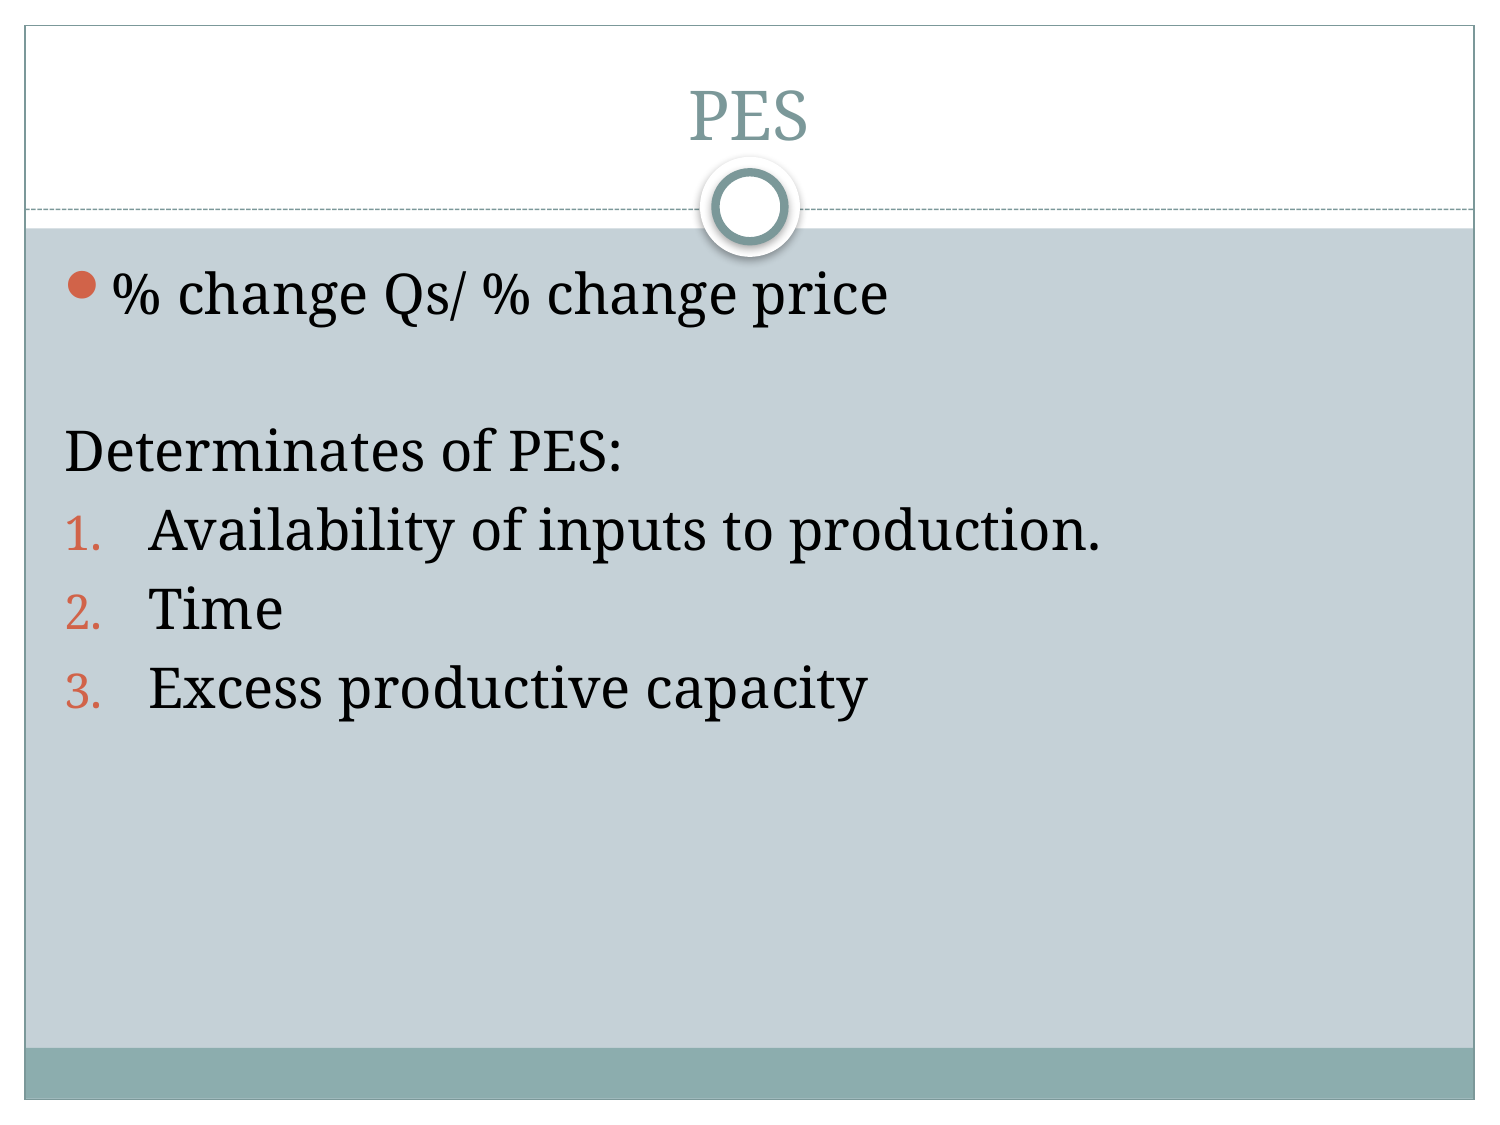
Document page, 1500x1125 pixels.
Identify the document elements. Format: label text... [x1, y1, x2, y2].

list % change Qs/ % change price Determinates of PES: Availability of inputs to production. Time Excess productive capacity [49, 250, 1445, 1001]
title PES [49, 37, 1450, 162]
